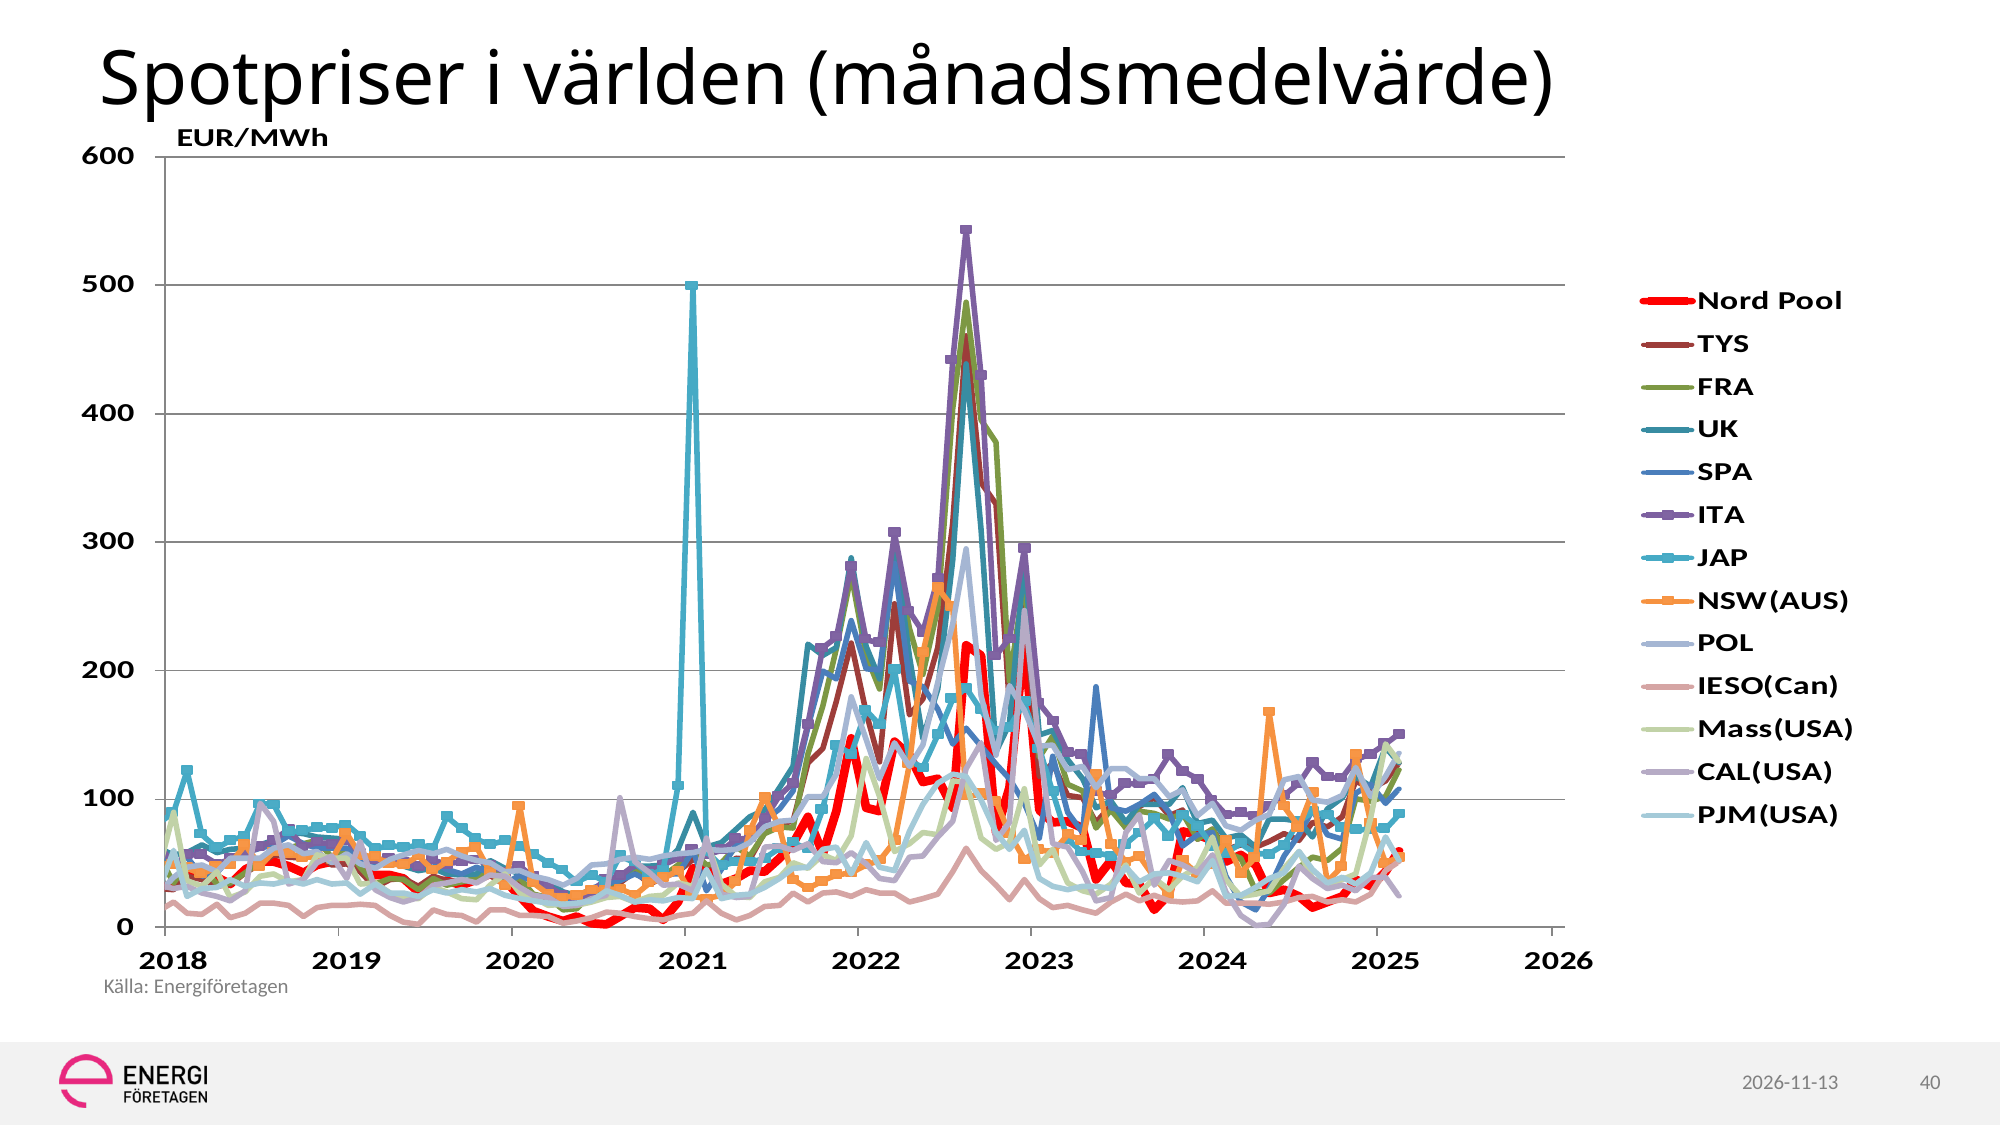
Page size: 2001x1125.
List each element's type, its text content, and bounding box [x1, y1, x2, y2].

title Spotpriser i världen (månadsmedelvärde) [99, 30, 1900, 120]
picture [59, 1054, 207, 1108]
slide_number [1742, 1068, 1854, 1099]
picture [49, 104, 1891, 1014]
slide_number 40 [1882, 1068, 1941, 1099]
